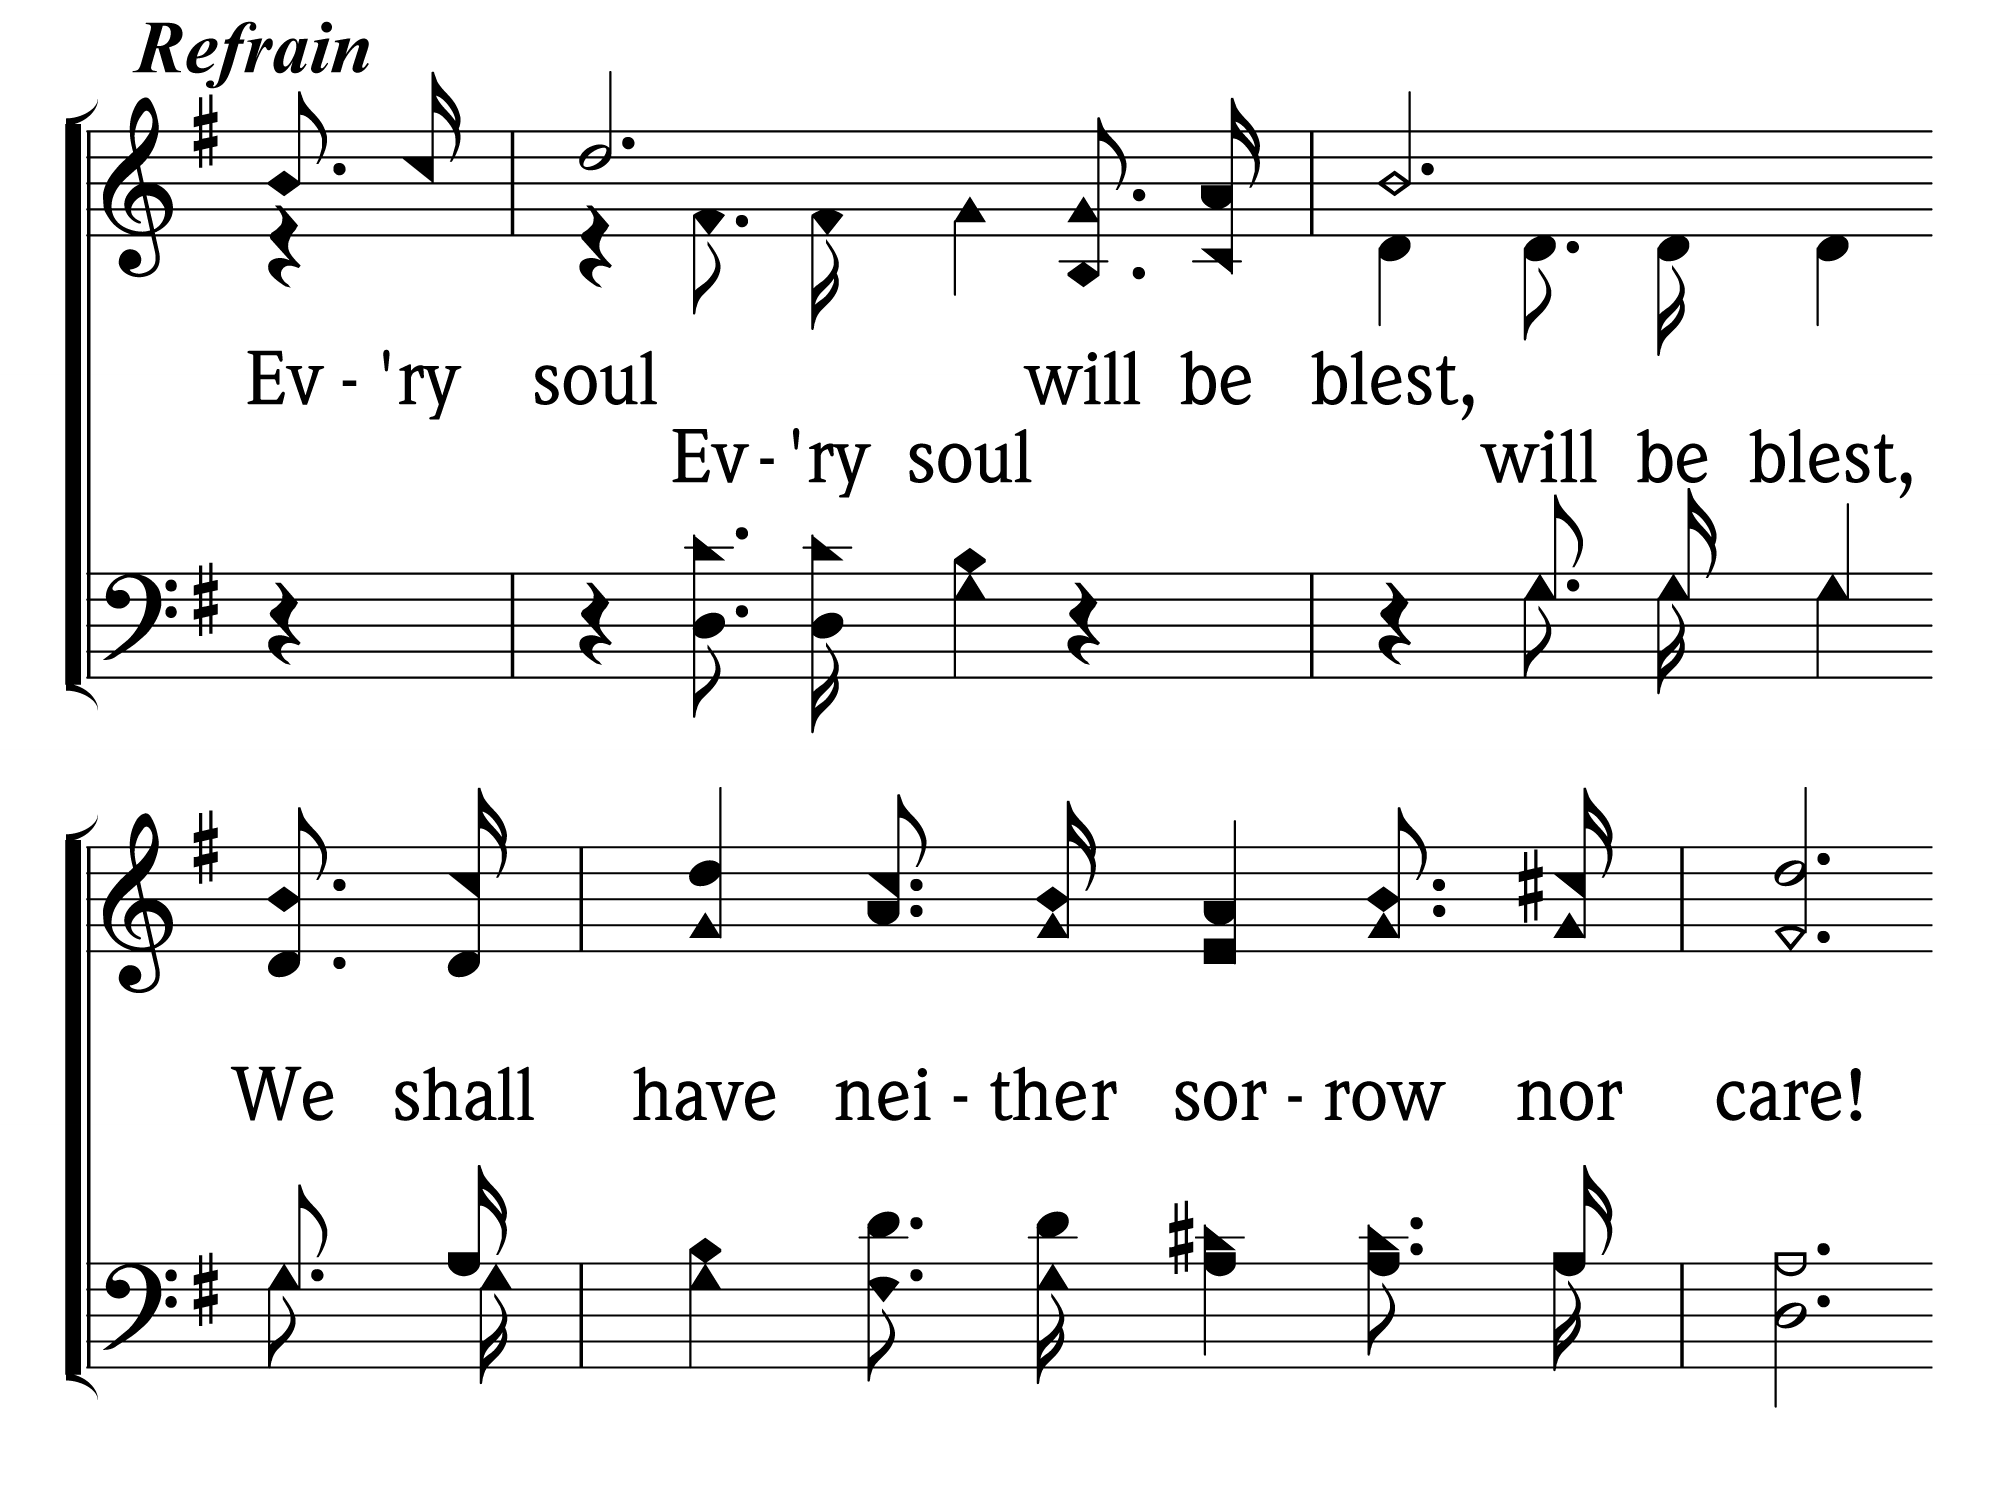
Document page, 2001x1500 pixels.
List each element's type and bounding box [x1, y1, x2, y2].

text_box [0, 0, 2000, 1500]
